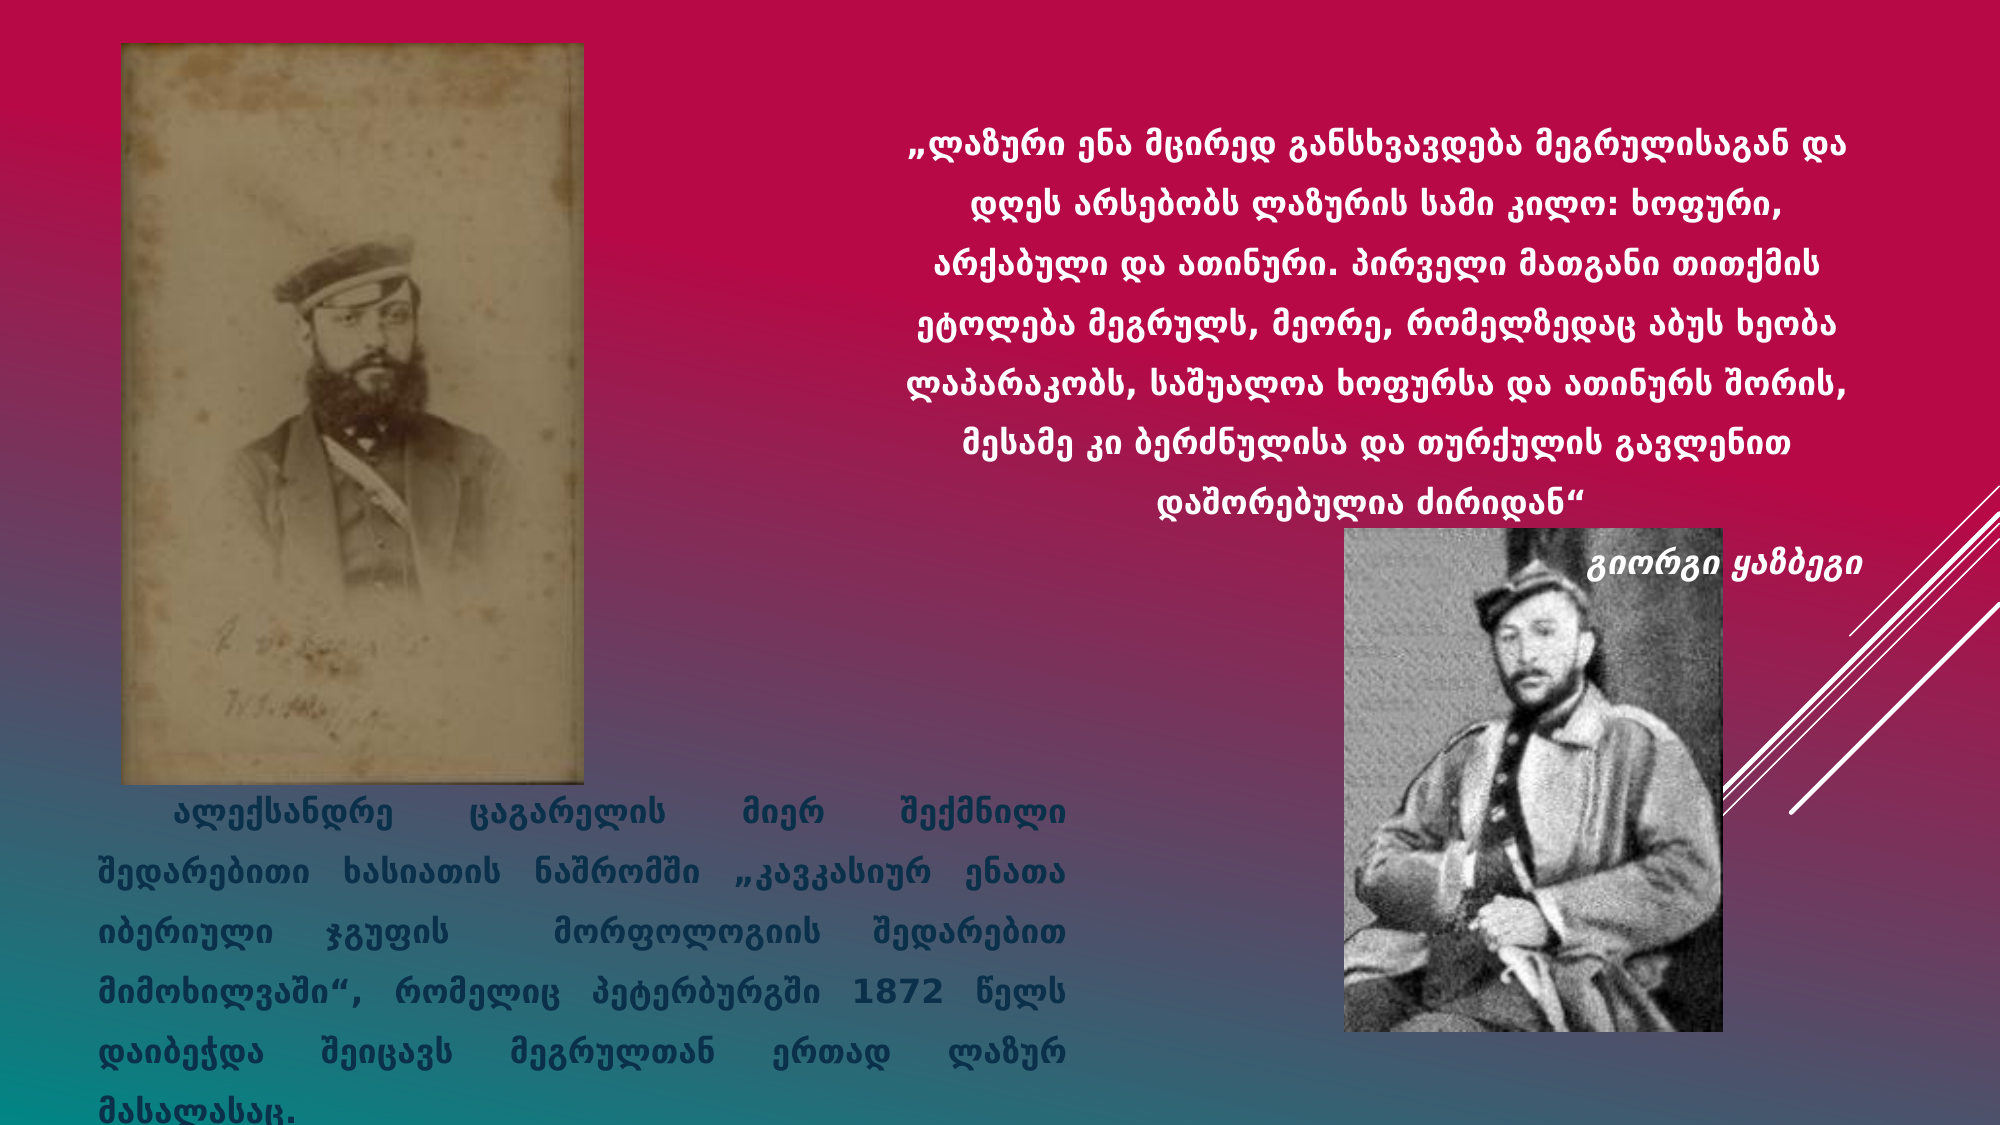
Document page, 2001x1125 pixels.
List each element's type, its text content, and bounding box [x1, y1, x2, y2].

picture [1344, 528, 1723, 1032]
text_box „ლაზური ენა მცირედ განსხვავდება მეგრულისაგან და დღეს არსებობს ლაზურის სამი კილო: ხოფური, არქაბული და ათინური. პირველი მათგანი თითქმის ეტოლება მეგრულს, მეორე, რომელზედაც აბუს ხეობა ლაპარაკობს, საშუალოა ხოფურსა და ათინურს შორის, მესამე კი ბერძნულისა და თურქულის გავლენით დაშორებულია ძირიდან“ გიორგი ყაზბეგი [877, 94, 1878, 589]
picture [120, 43, 584, 785]
text_box ალექსანდრე ცაგარელის მიერ შექმნილი შედარებითი ხასიათის ნაშრომში „კავკასიურ ენათა იბერიული ჯგუფის მორფოლოგიის შედარებით მიმოხილვაში“, რომელიც პეტერბურგში 1872 წელს დაიბეჭდა შეიცავს მეგრულთან ერთად ლაზურ მასალასაც. [83, 763, 1084, 1125]
